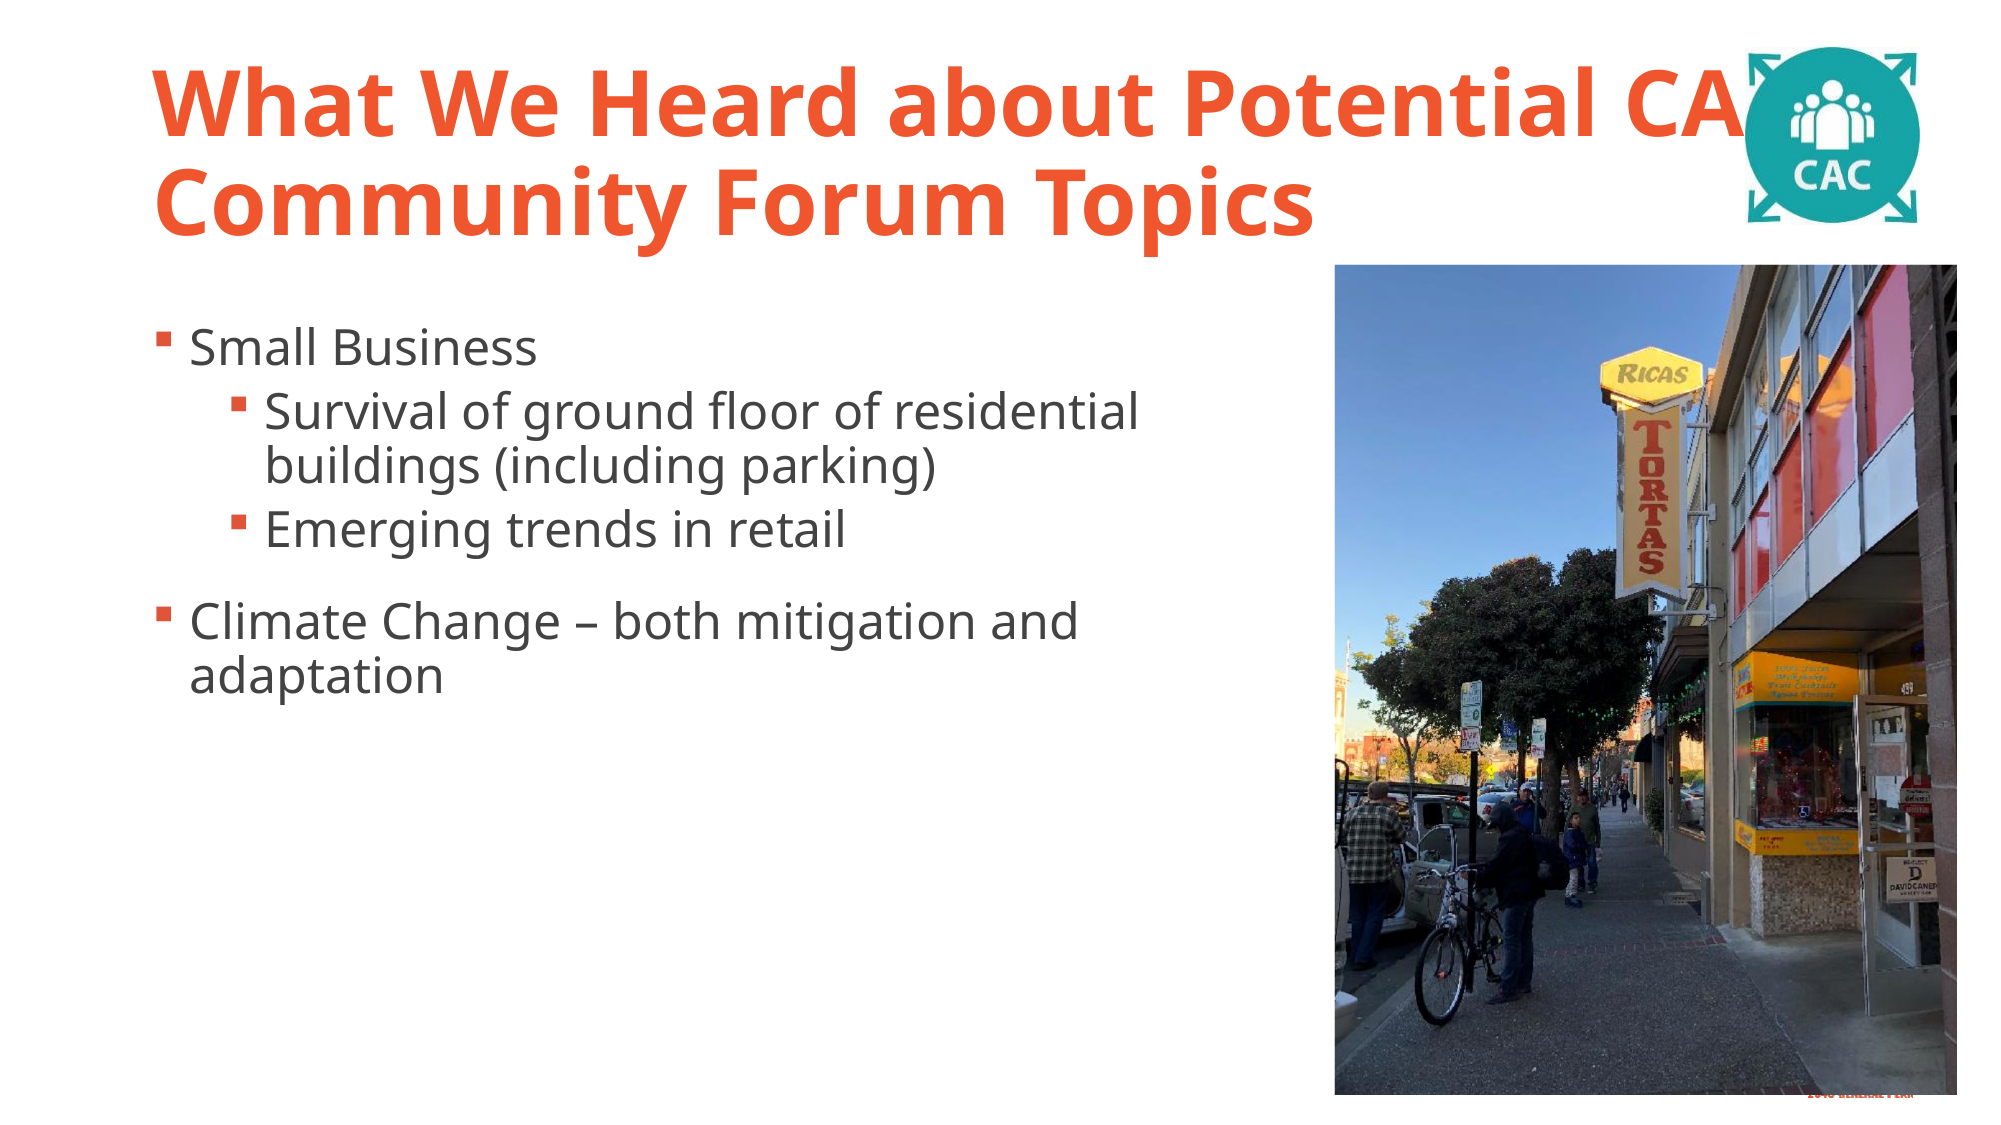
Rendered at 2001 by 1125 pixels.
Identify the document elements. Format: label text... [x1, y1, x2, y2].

title What We Heard about Potential CAC Community Forum Topics [137, 47, 1863, 265]
picture [1230, 266, 2000, 1103]
list Small Business Survival of ground floor of residential buildings (including parking) Emerging trends in retail Climate Change – both mitigation and adaptation [137, 314, 1278, 1125]
picture [1745, 47, 1920, 225]
